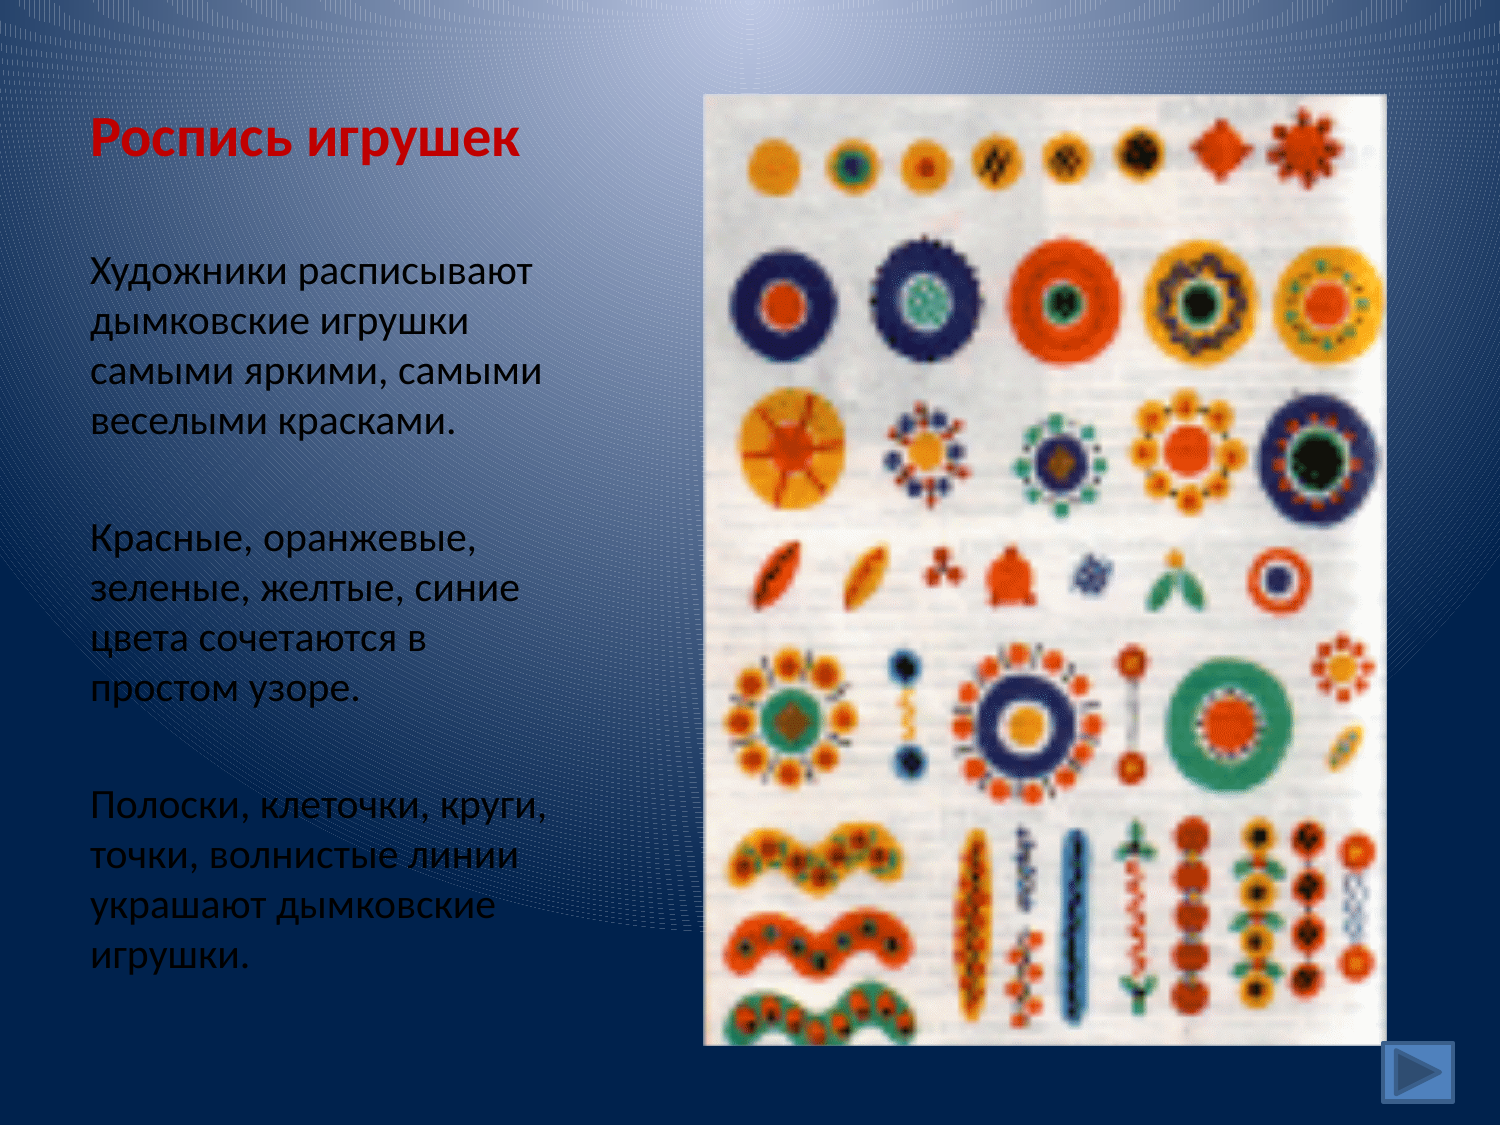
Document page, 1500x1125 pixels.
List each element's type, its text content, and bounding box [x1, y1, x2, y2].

list Художники расписывают дымковские игрушки самыми яркими, самыми веселыми красками. Красные, оранжевые, зеленые, желтые, синие цвета сочетаются в простом узоре. Полоски, клеточки, круги, точки, волнистые линии украшают дымковские игрушки. [75, 235, 569, 1005]
text_box [1381, 1041, 1455, 1104]
title Роспись игрушек [75, 44, 569, 176]
picture [707, 912, 1386, 1044]
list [568, 227, 1500, 912]
picture [707, 97, 1386, 227]
